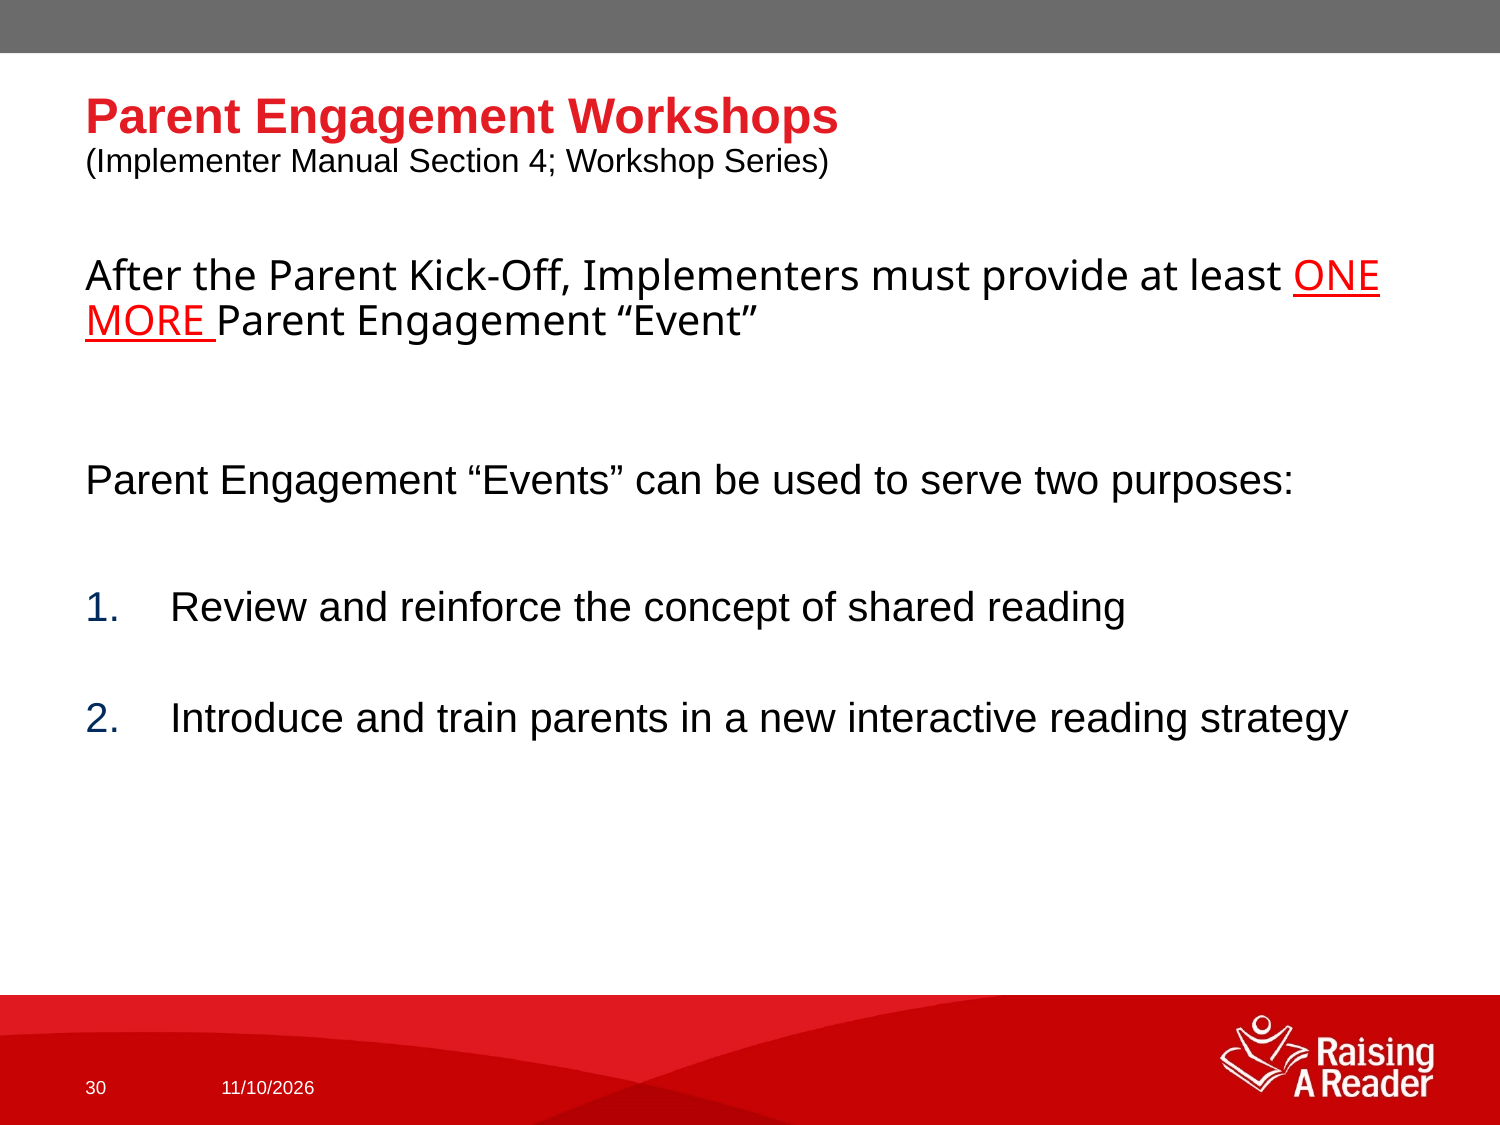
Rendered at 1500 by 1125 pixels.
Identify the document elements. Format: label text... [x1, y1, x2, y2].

slide_number 30 [70, 1057, 177, 1117]
list After the Parent Kick-Off, Implementers must provide at least ONE MORE Parent Engagement “Event” Parent Engagement “Events” can be used to serve two purposes: Review and reinforce the concept of shared reading Introduce and train parents in a new interactive reading strategy [70, 247, 1397, 988]
picture [0, 995, 1500, 1125]
title Parent Engagement Workshops (Implementer Manual Section 4; Workshop Series) [70, 54, 1397, 188]
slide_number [206, 1057, 393, 1118]
